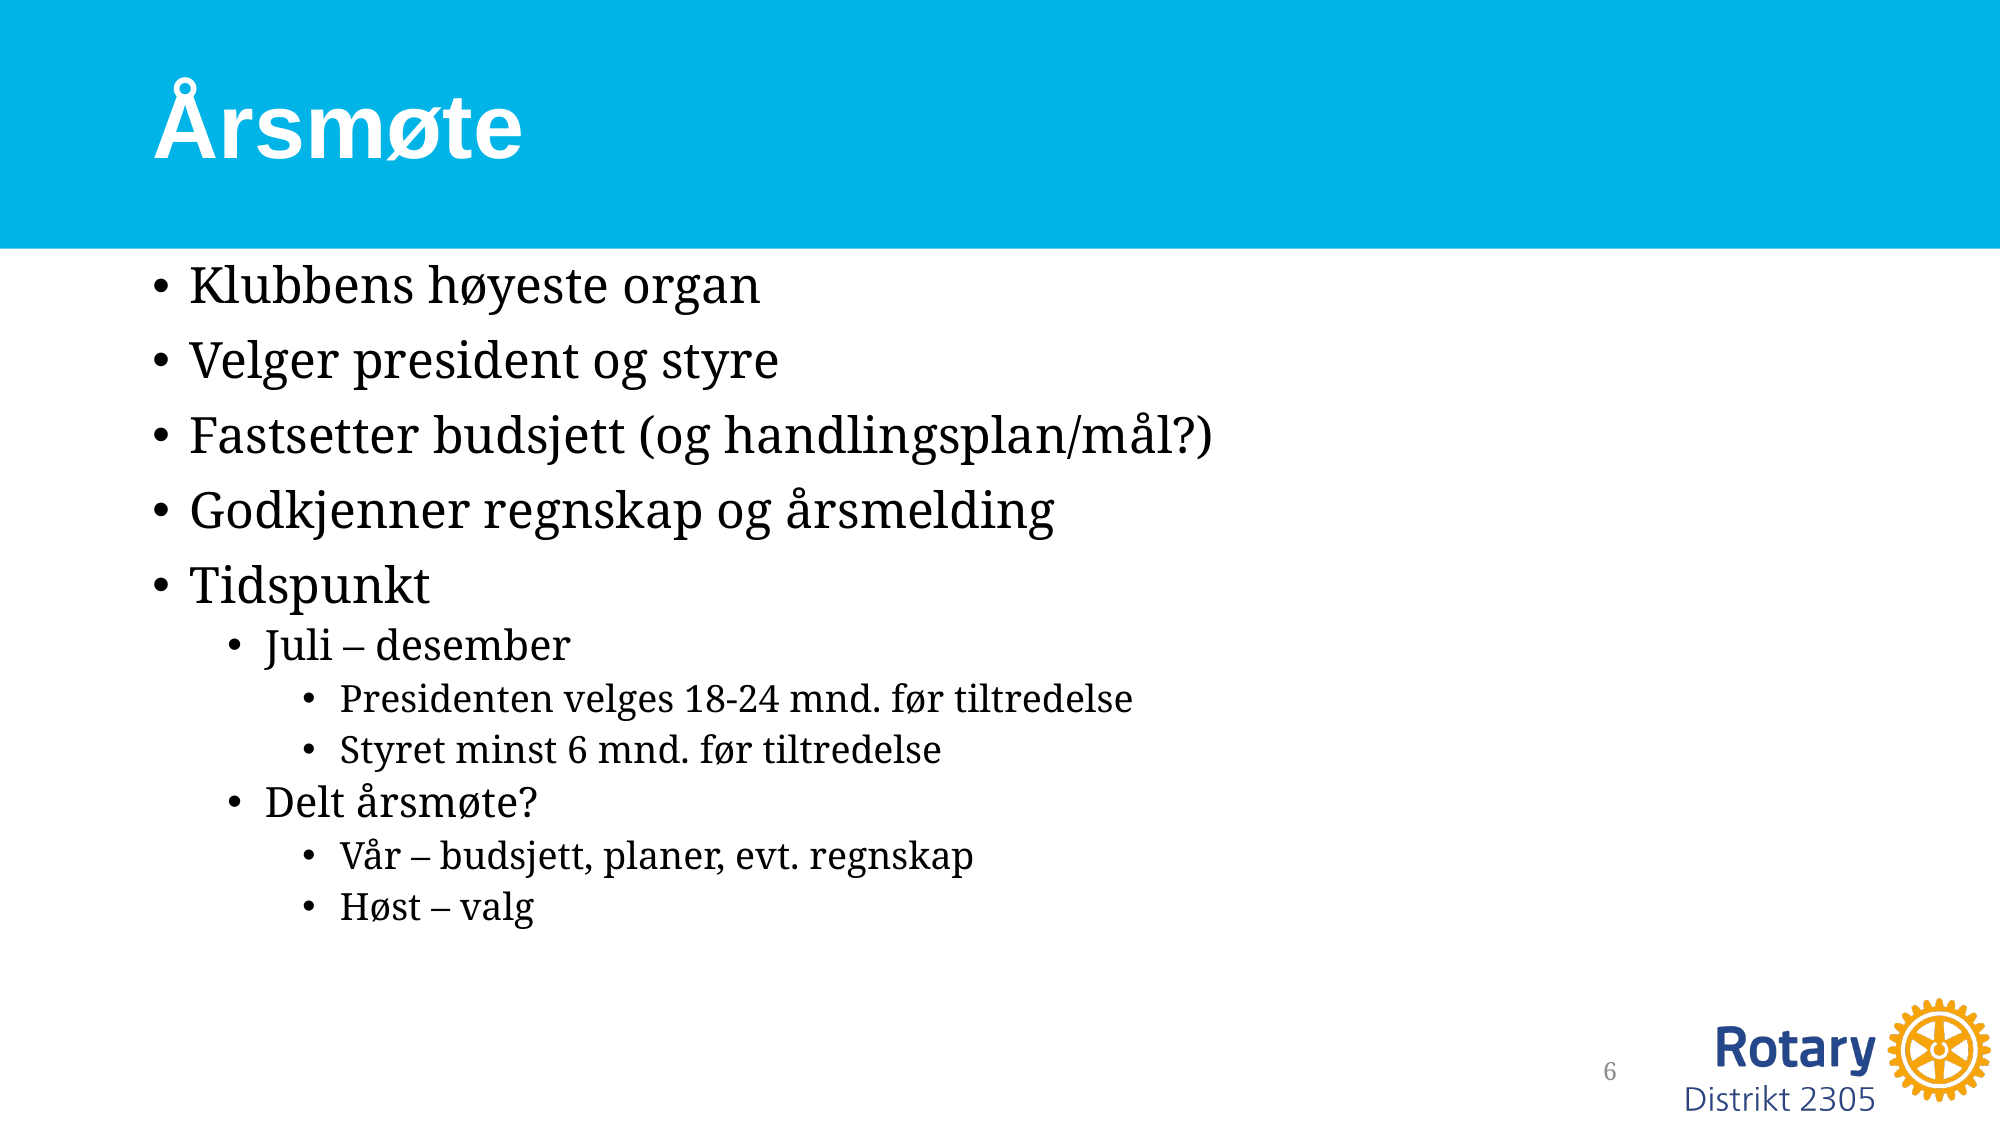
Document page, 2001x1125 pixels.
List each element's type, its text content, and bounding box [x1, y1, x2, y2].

picture [1673, 989, 2000, 1125]
slide_number 6 [1412, 1042, 1633, 1103]
list Klubbens høyeste organ Velger president og styre Fastsetter budsjett (og handlingsplan/mål?) Godkjenner regnskap og årsmelding Tidspunkt Juli – desember Presidenten velges 18-24 mnd. før tiltredelse Styret minst 6 mnd. før tiltredelse Delt årsmøte? Vår – budsjett, planer, evt. regnskap Høst – valg [137, 253, 1863, 1014]
title Årsmøte [137, 20, 1863, 238]
